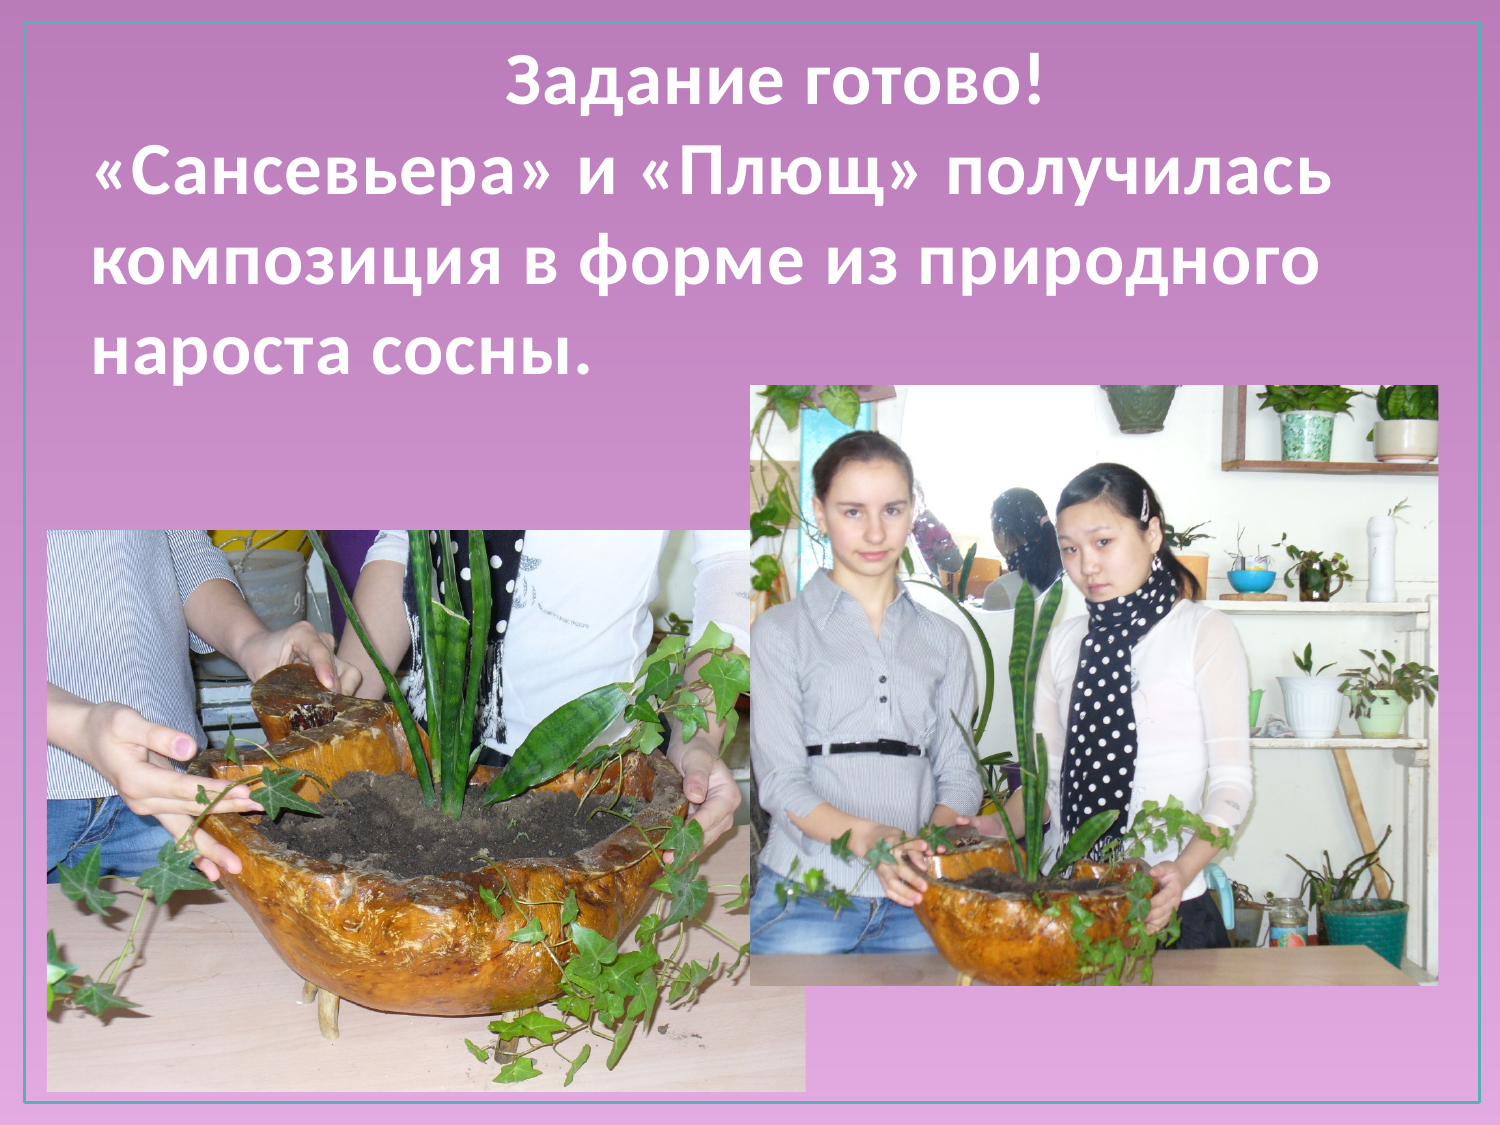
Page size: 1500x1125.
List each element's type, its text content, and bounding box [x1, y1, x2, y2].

picture [46, 385, 1439, 1092]
title Задание готово! «Сансевьера» и «Плющ» получилась композиция в форме из природного нароста сосны. [75, 0, 1425, 398]
